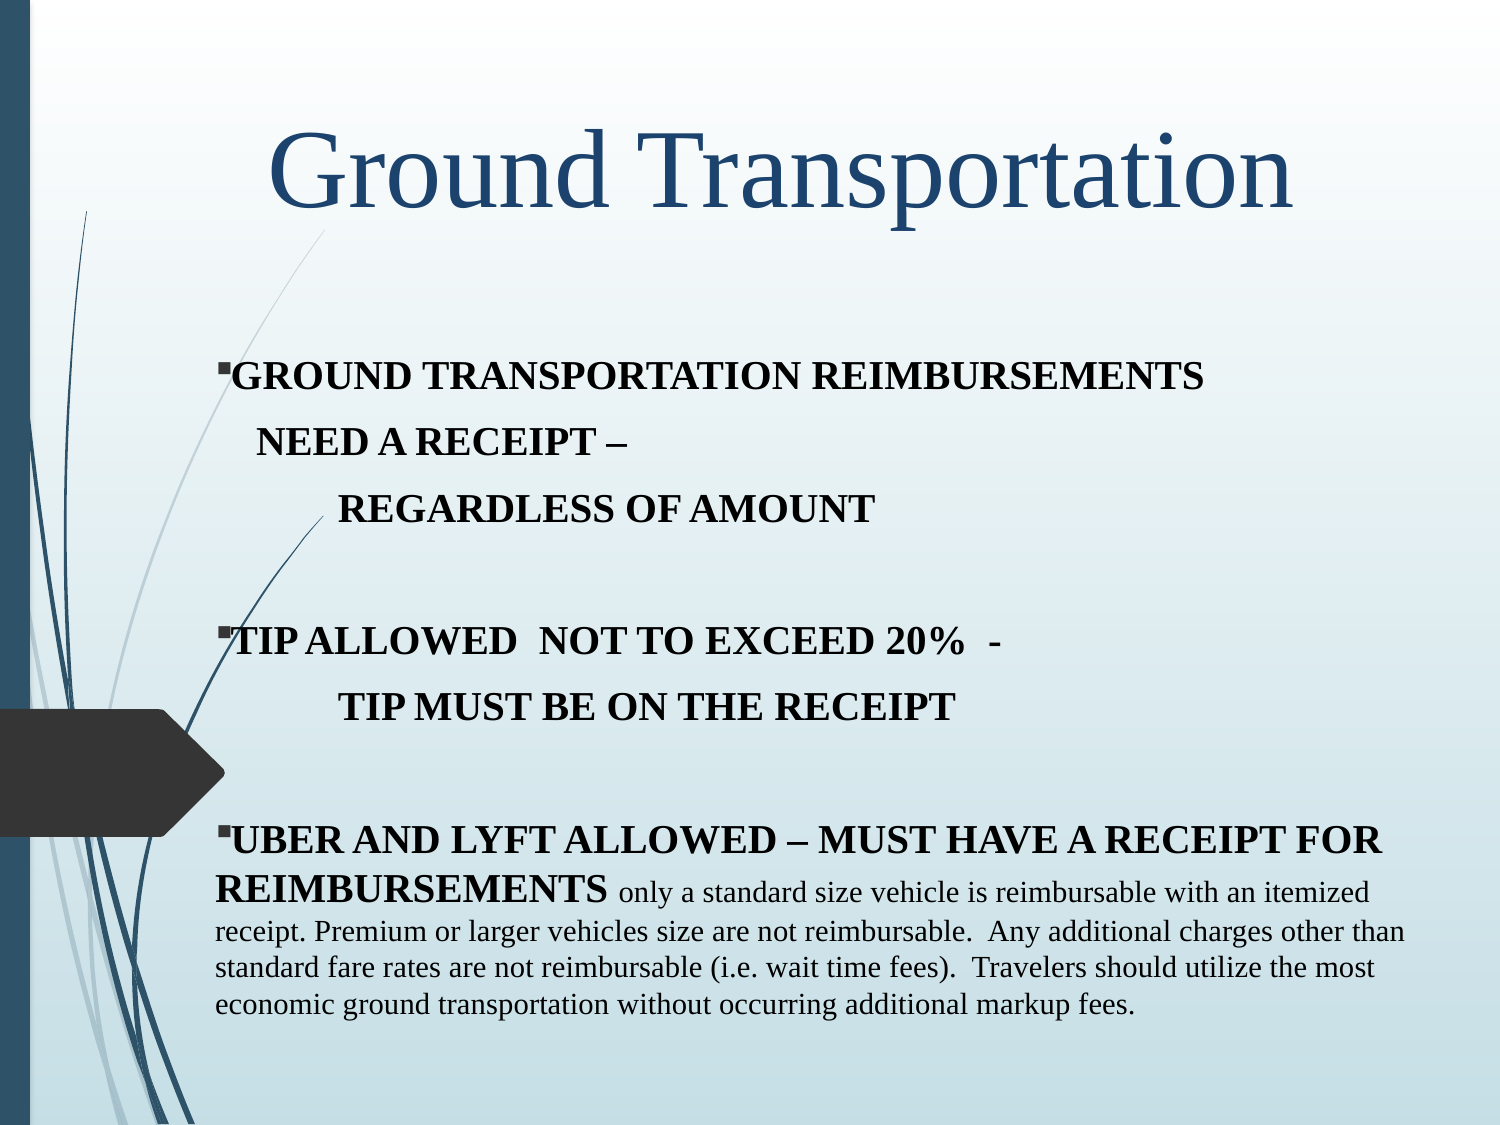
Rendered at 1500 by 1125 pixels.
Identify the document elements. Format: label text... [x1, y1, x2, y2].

subtitle GROUND TRANSPORTATION REIMBURSEMENTS NEED A RECEIPT – REGARDLESS OF AMOUNT TIP ALLOWED NOT TO EXCEED 20% - TIP MUST BE ON THE RECEIPT UBER AND LYFT ALLOWED – MUST HAVE A RECEIPT FOR REIMBURSEMENTS only a standard size vehicle is reimbursable with an itemized receipt. Premium or larger vehicles size are not reimbursable. Any additional charges other than standard fare rates are not reimbursable (i.e. wait time fees). Travelers should utilize the most economic ground transportation without occurring additional markup fees. [200, 275, 1438, 1038]
title Ground Transportation [225, 50, 1338, 238]
